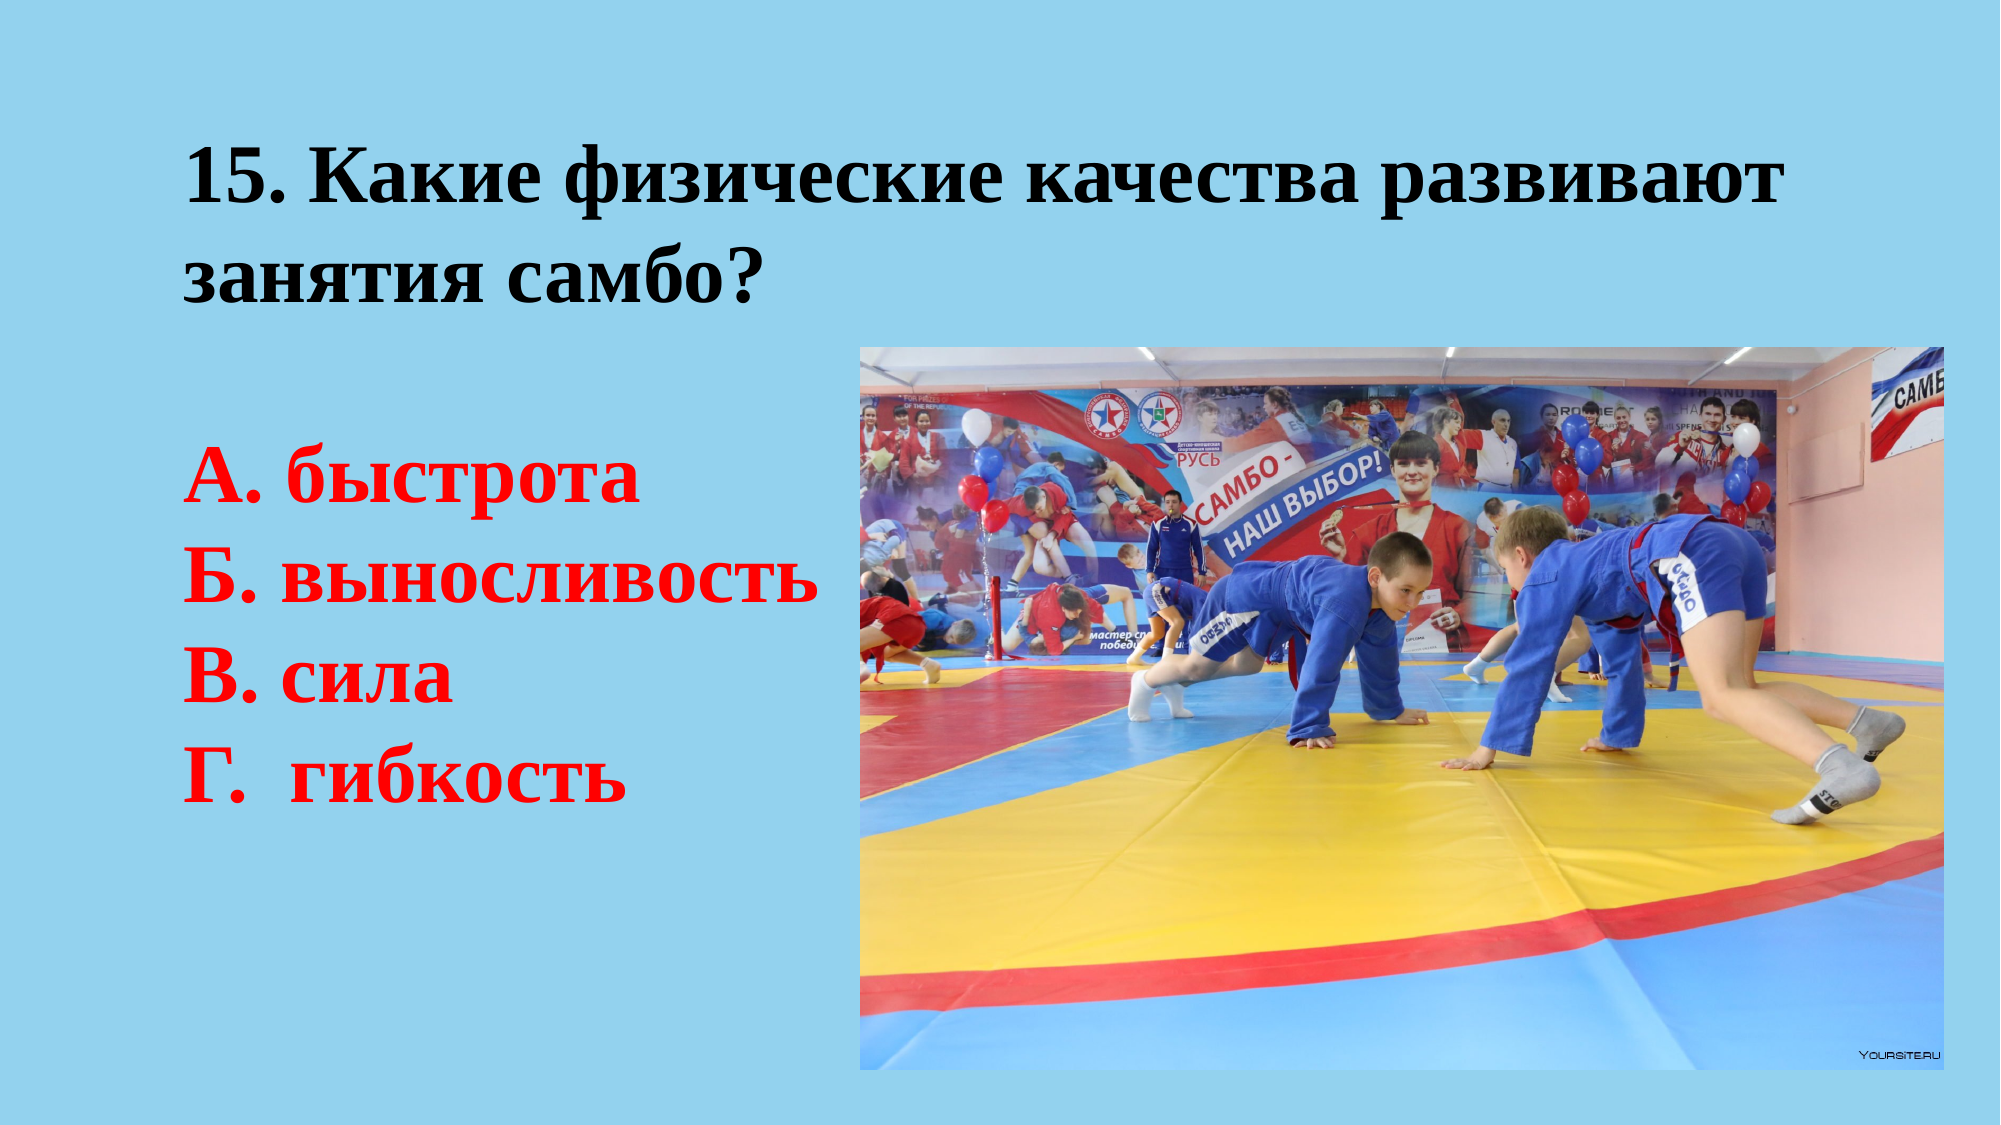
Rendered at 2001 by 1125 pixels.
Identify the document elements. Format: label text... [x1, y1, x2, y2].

picture [860, 347, 1944, 1070]
text_box 15. Какие физические качества развивают занятия самбо? А. быстрота Б. выносливость В. сила Г. гибкость [169, 112, 2000, 827]
